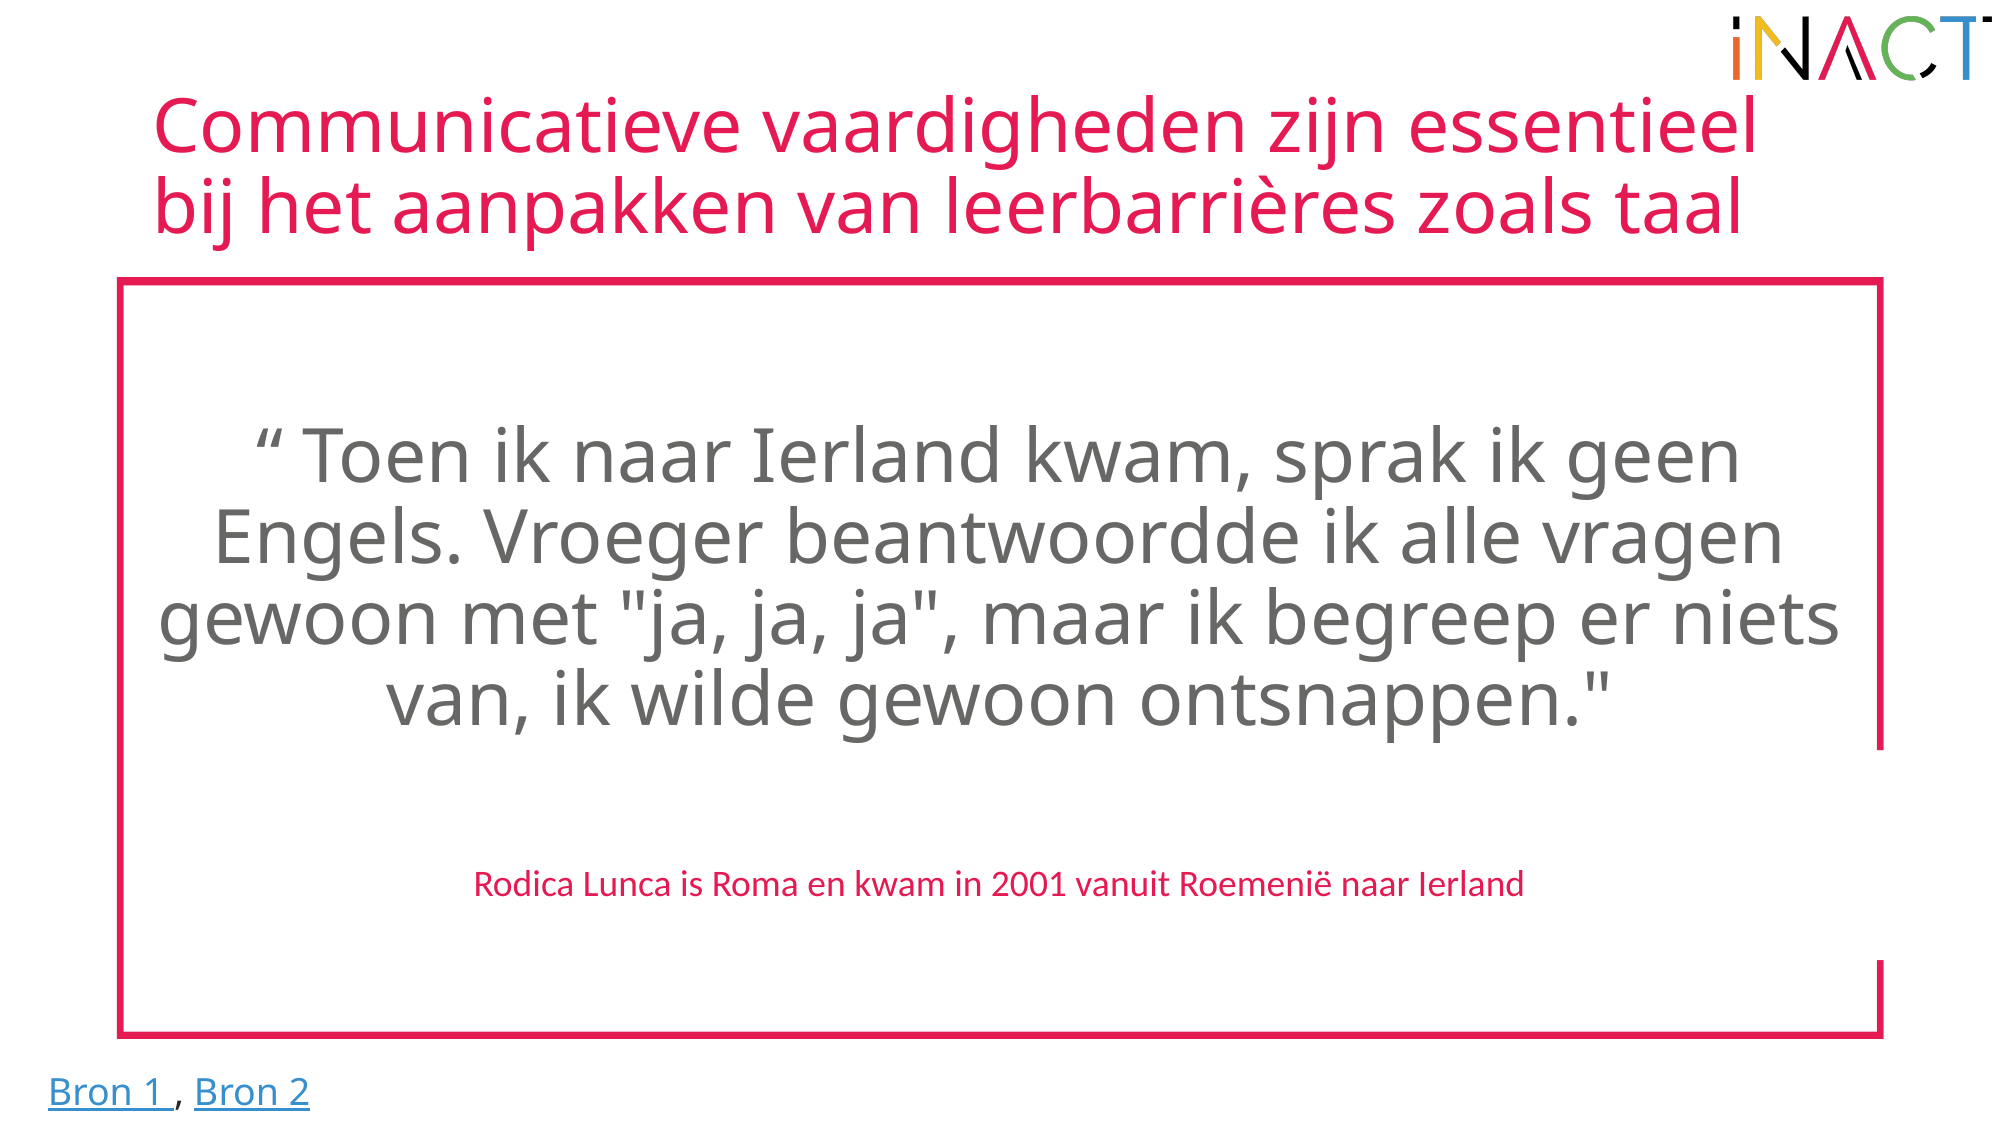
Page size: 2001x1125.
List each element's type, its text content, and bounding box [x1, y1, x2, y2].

text_box Bron 1 , Bron 2 [33, 1060, 405, 1125]
picture [1695, 0, 2001, 178]
list “ Toen ik naar Ierland kwam, sprak ik geen Engels. Vroeger beantwoordde ik alle vragen gewoon met "ja, ja, ja", maar ik begreep er niets van, ik wilde gewoon ontsnappen." Rodica Lunca is Roma en kwam in 2001 vanuit Roemenië naar Ierland [137, 299, 1863, 1014]
picture [116, 277, 1884, 1039]
title Communicatieve vaardigheden zijn essentieel bij het aanpakken van leerbarrières zoals taal [137, 59, 1863, 278]
